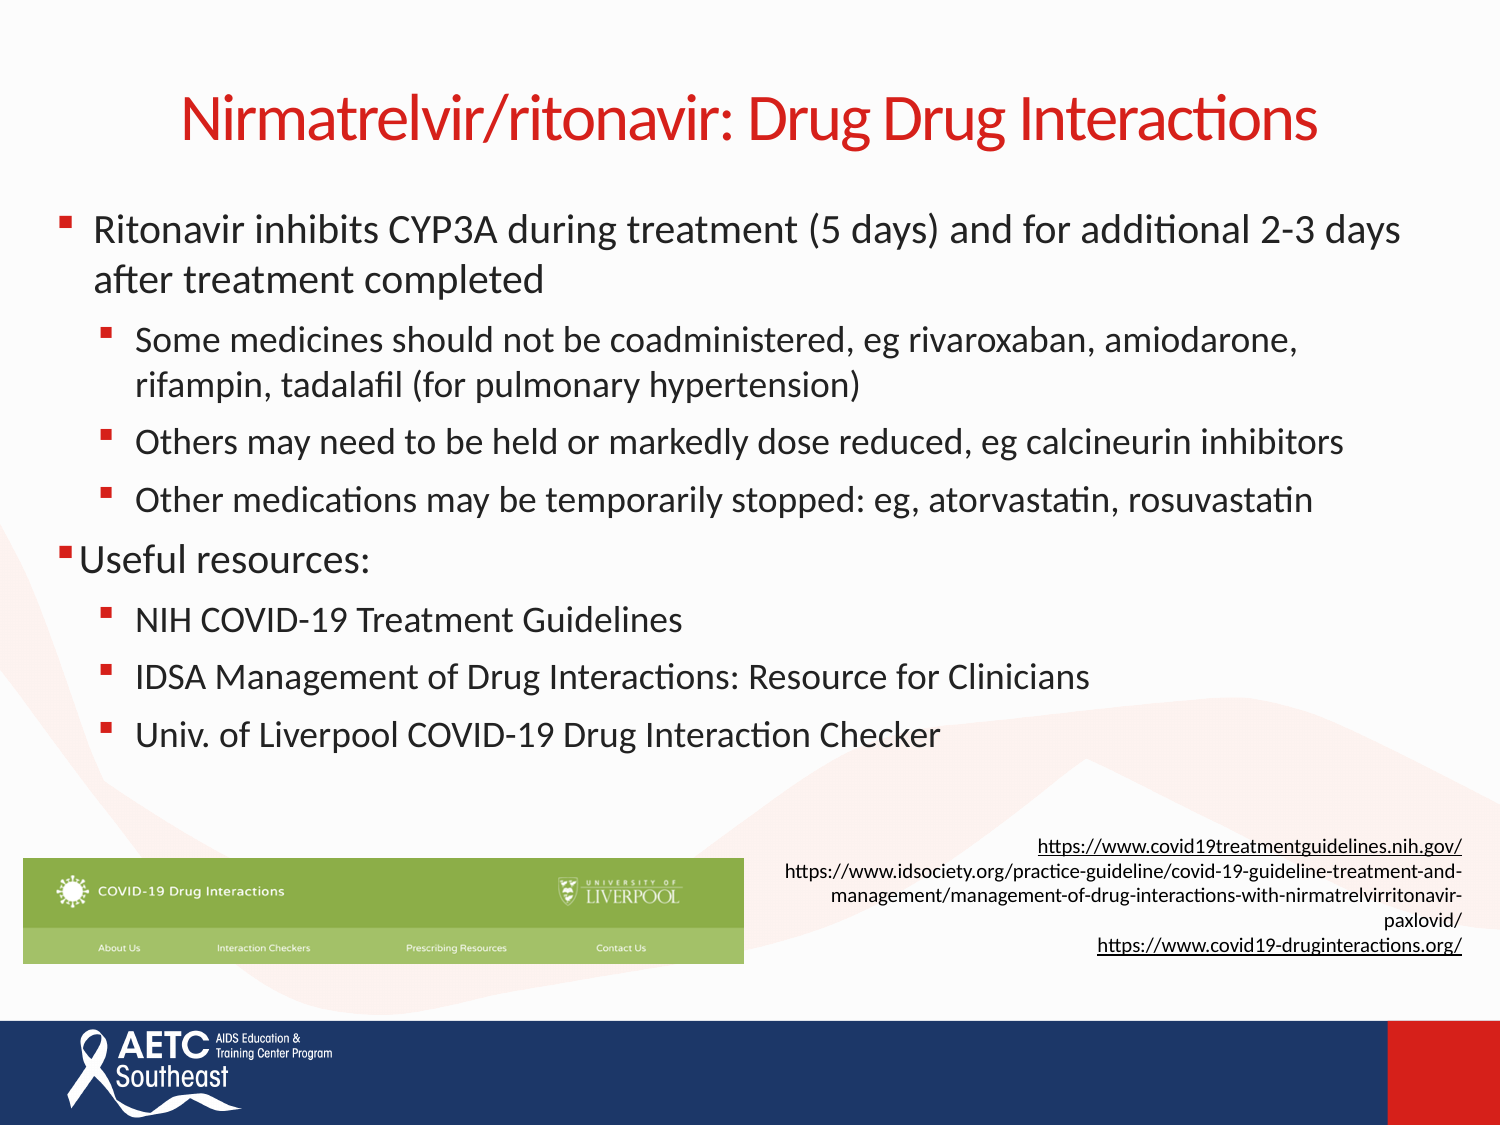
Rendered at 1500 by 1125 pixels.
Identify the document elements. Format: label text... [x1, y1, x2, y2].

picture [66, 1028, 333, 1119]
list Ritonavir inhibits CYP3A during treatment (5 days) and for additional 2-3 days after treatment completed Some medicines should not be coadministered, eg rivaroxaban, amiodarone, rifampin, tadalafil (for pulmonary hypertension) Others may need to be held or markedly dose reduced, eg calcineurin inhibitors Other medications may be temporarily stopped: eg, atorvastatin, rosuvastatin Useful resources: NIH COVID-19 Treatment Guidelines IDSA Management of Drug Interactions: Resource for Clinicians Univ. of Liverpool COVID-19 Drug Interaction Checker [40, 194, 1459, 824]
picture [0, 0, 1500, 1015]
text_box https://www.covid19treatmentguidelines.nih.gov/ https://www.idsociety.org/practice-guideline/covid-19-guideline-treatment-and-management/management-of-drug-interactions-with-nirmatrelvirritonavir-paxlovid/ https://www.covid19-druginteractions.org/ [756, 824, 1477, 987]
title Nirmatrelvir/ritonavir: Drug Drug Interactions [103, 31, 1397, 194]
